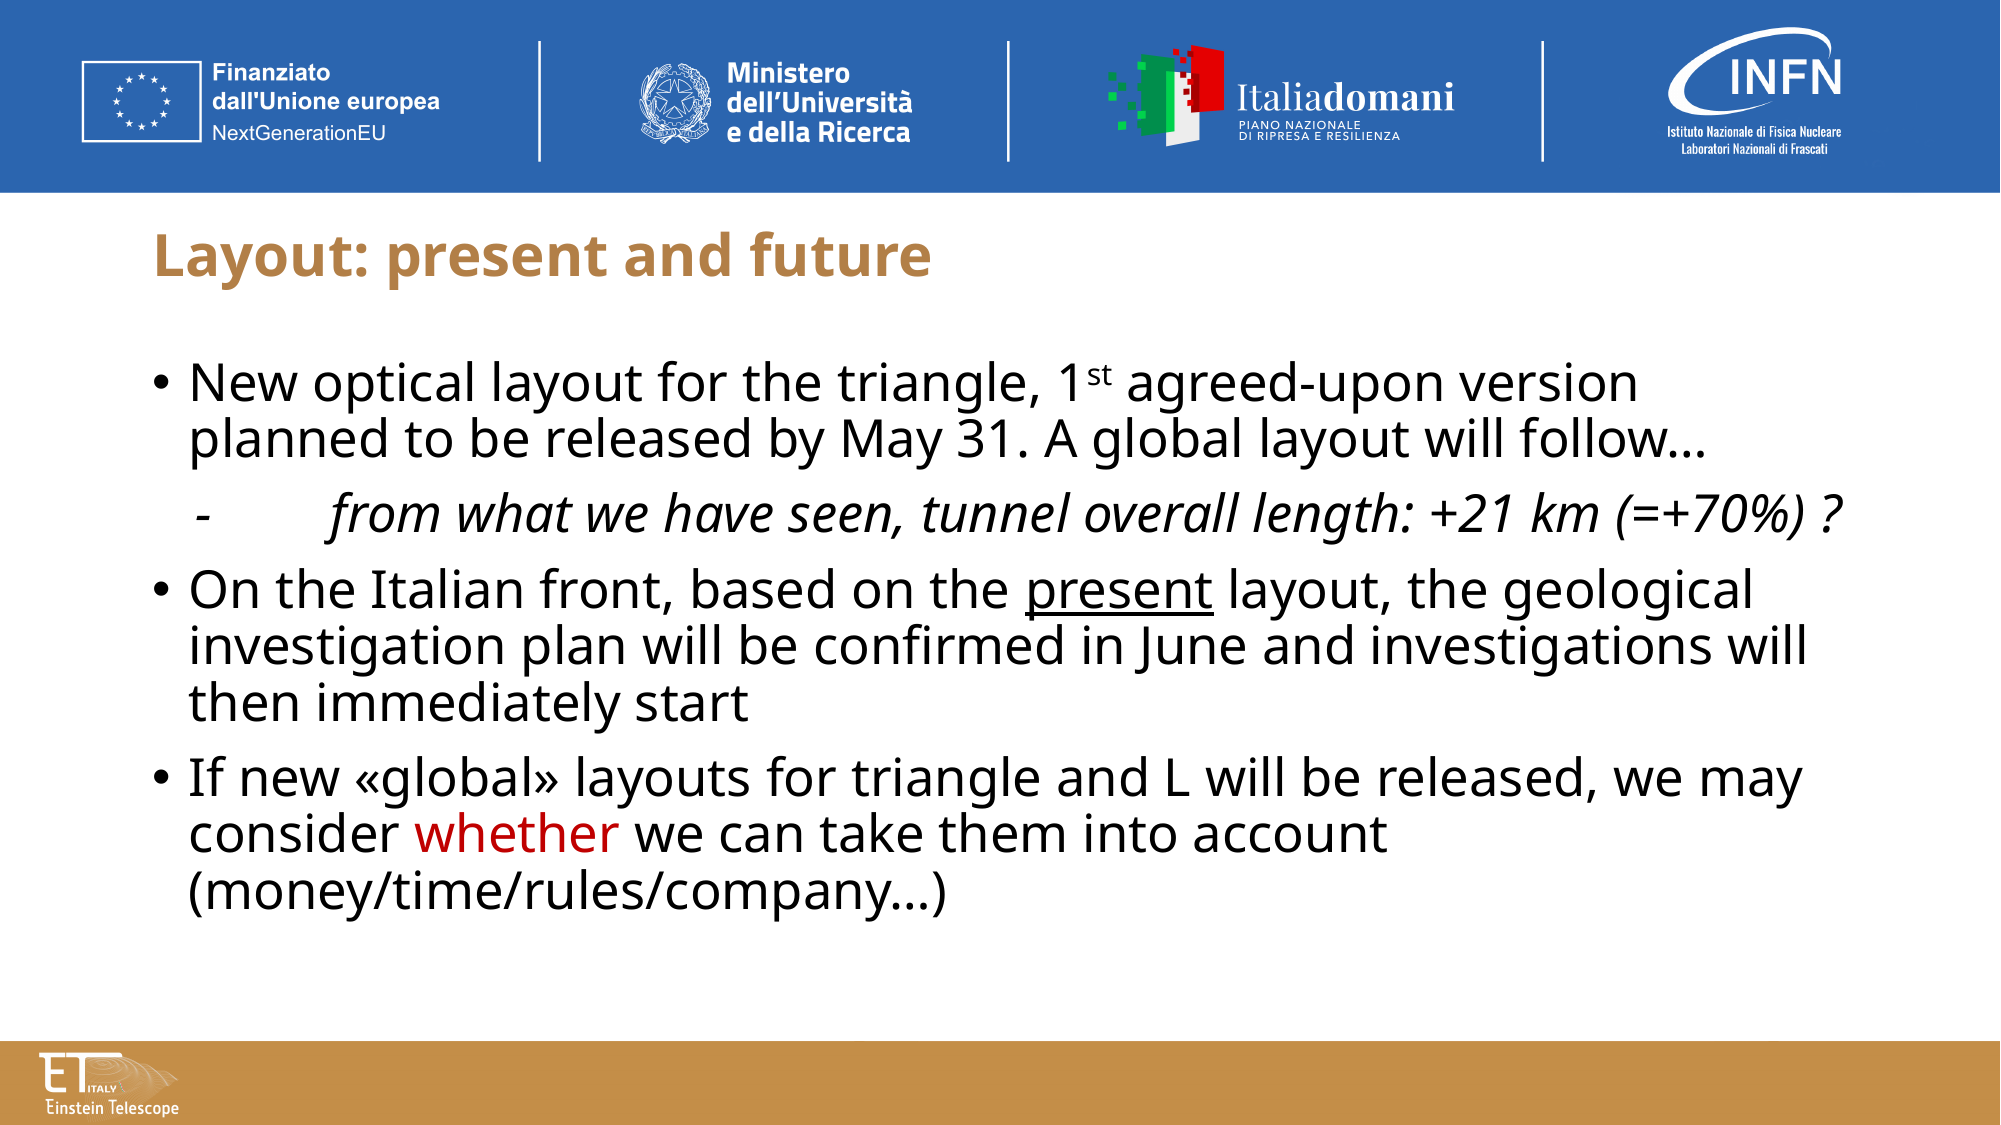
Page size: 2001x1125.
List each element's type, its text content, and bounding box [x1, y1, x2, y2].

title Layout: present and future [137, 219, 1863, 309]
list New optical layout for the triangle, 1st agreed-upon version planned to be released by May 31. A global layout will follow… - from what we have seen, tunnel overall length: +21 km (=+70%) ? On the Italian front, based on the present layout, the geological investigation plan will be confirmed in June and investigations will then immediately start If new «global» layouts for triangle and L will be released, we may consider whether we can take them into account (money/time/rules/company…) [137, 348, 1863, 953]
picture [0, 1041, 2000, 1125]
picture [0, 0, 2000, 200]
